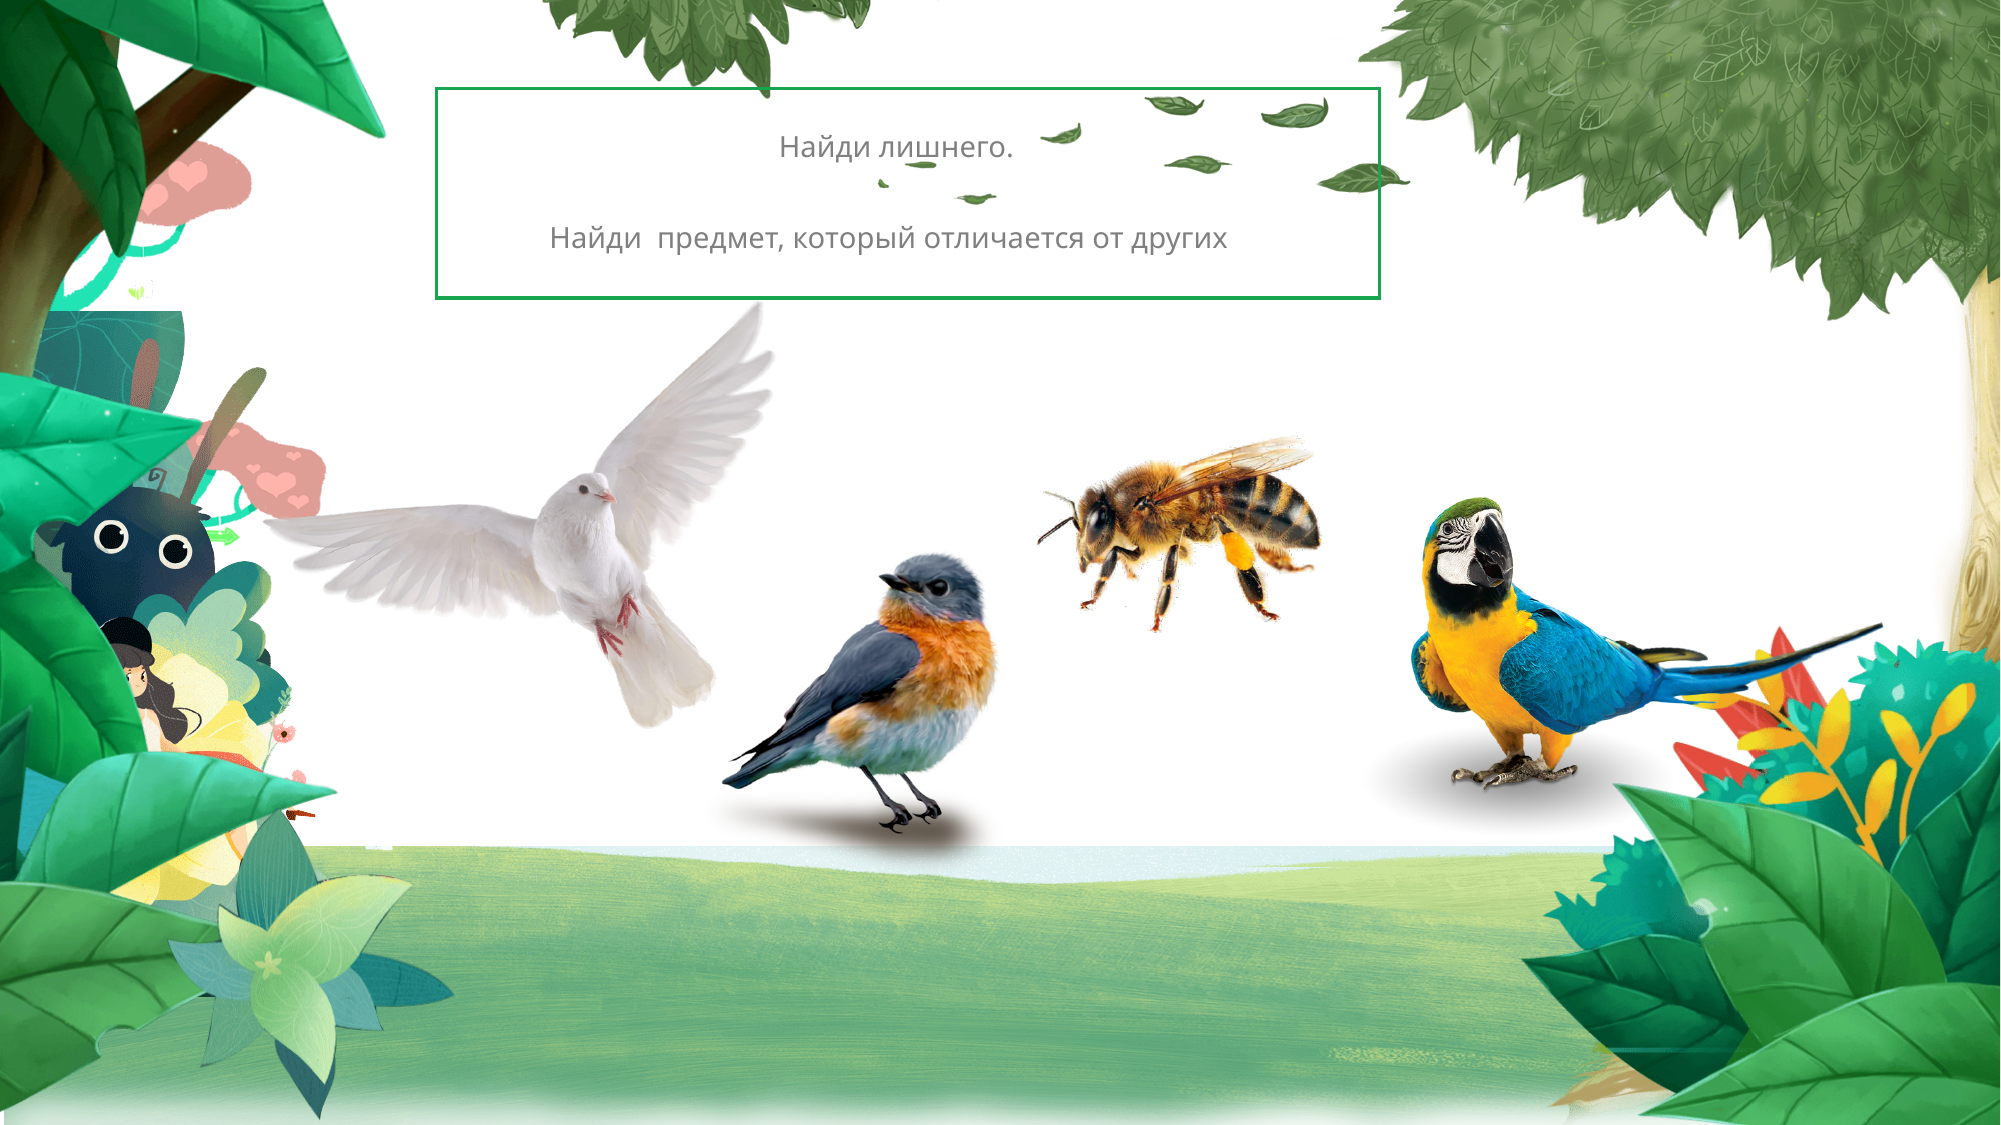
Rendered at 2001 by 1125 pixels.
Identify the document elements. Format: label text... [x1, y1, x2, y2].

text_box Найди предмет, который отличается от других [529, 192, 1363, 265]
text_box Найди лишнего. [758, 101, 1593, 174]
text_box [435, 88, 1381, 299]
picture [0, 0, 2001, 1125]
